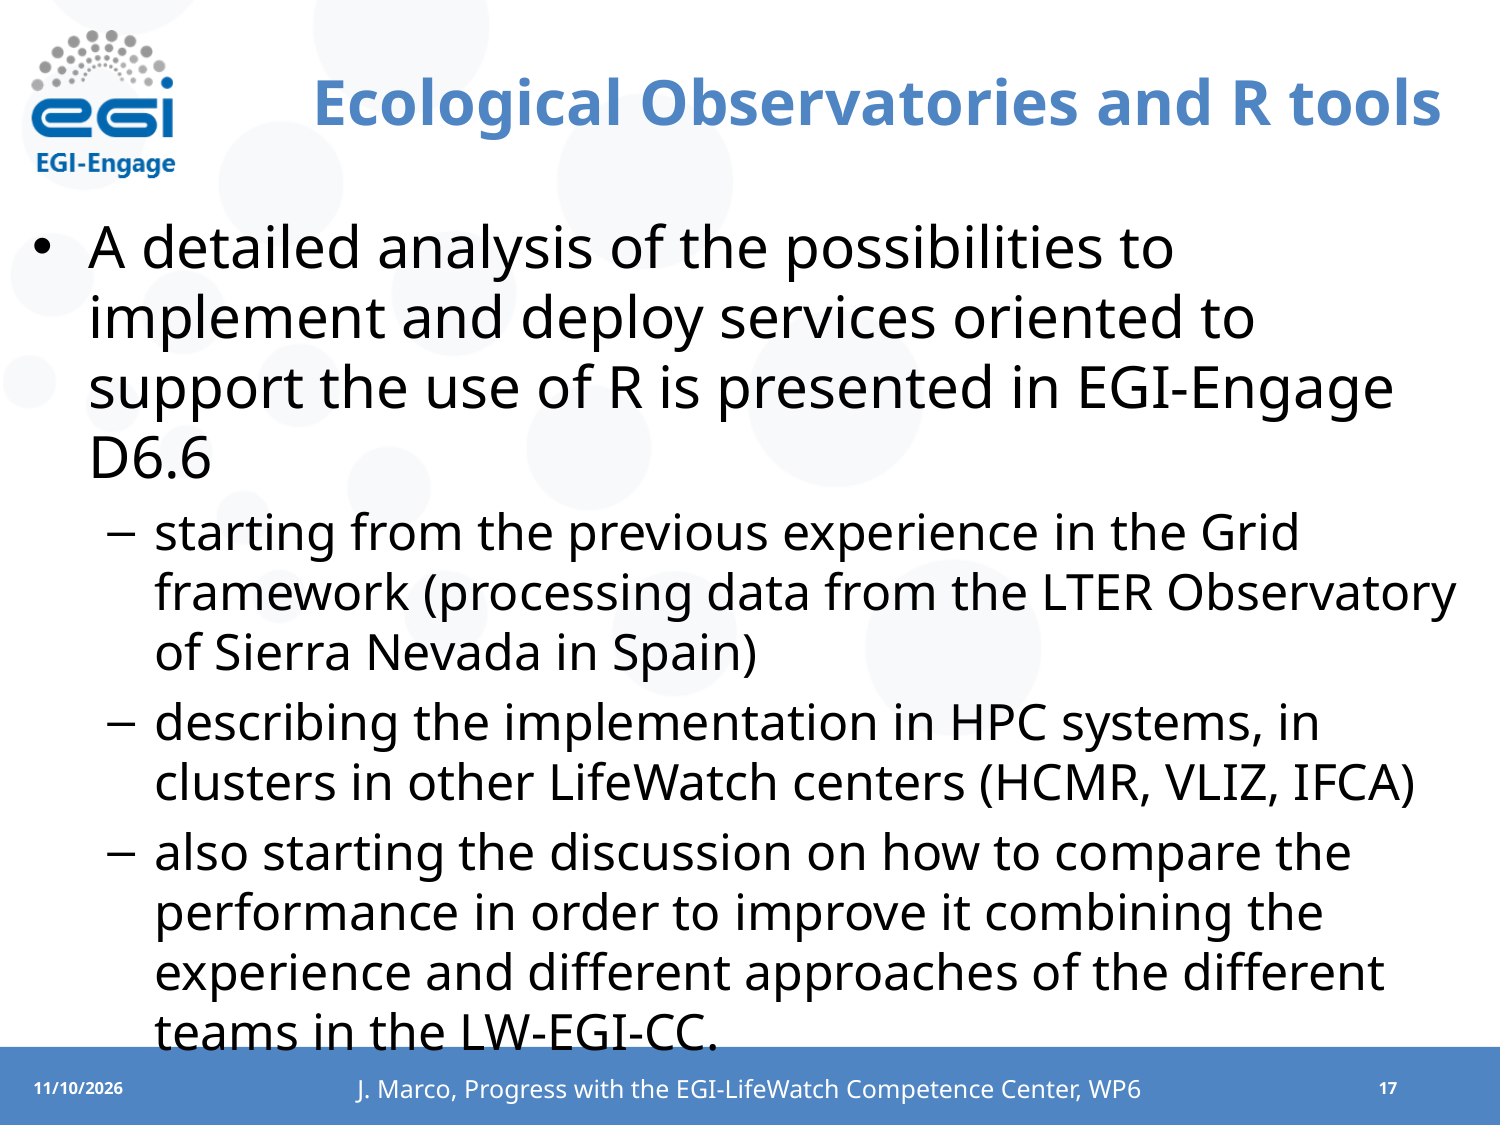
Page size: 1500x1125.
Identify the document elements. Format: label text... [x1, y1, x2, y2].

list A detailed analysis of the possibilities to implement and deploy services oriented to support the use of R is presented in EGI-Engage D6.6 starting from the previous experience in the Grid framework (processing data from the LTER Observatory of Sierra Nevada in Spain) describing the implementation in HPC systems, in clusters in other LifeWatch centers (HCMR, VLIZ, IFCA) also starting the discussion on how to compare the performance in order to improve it combining the experience and different approaches of the different teams in the LW‐EGI‐CC. [17, 202, 1483, 988]
picture [3, 0, 1076, 772]
title Ecological Observatories and R tools [253, 30, 1459, 171]
footer J. Marco, Progress with the EGI-LifeWatch Competence Center, WP6 [194, 1058, 1306, 1119]
